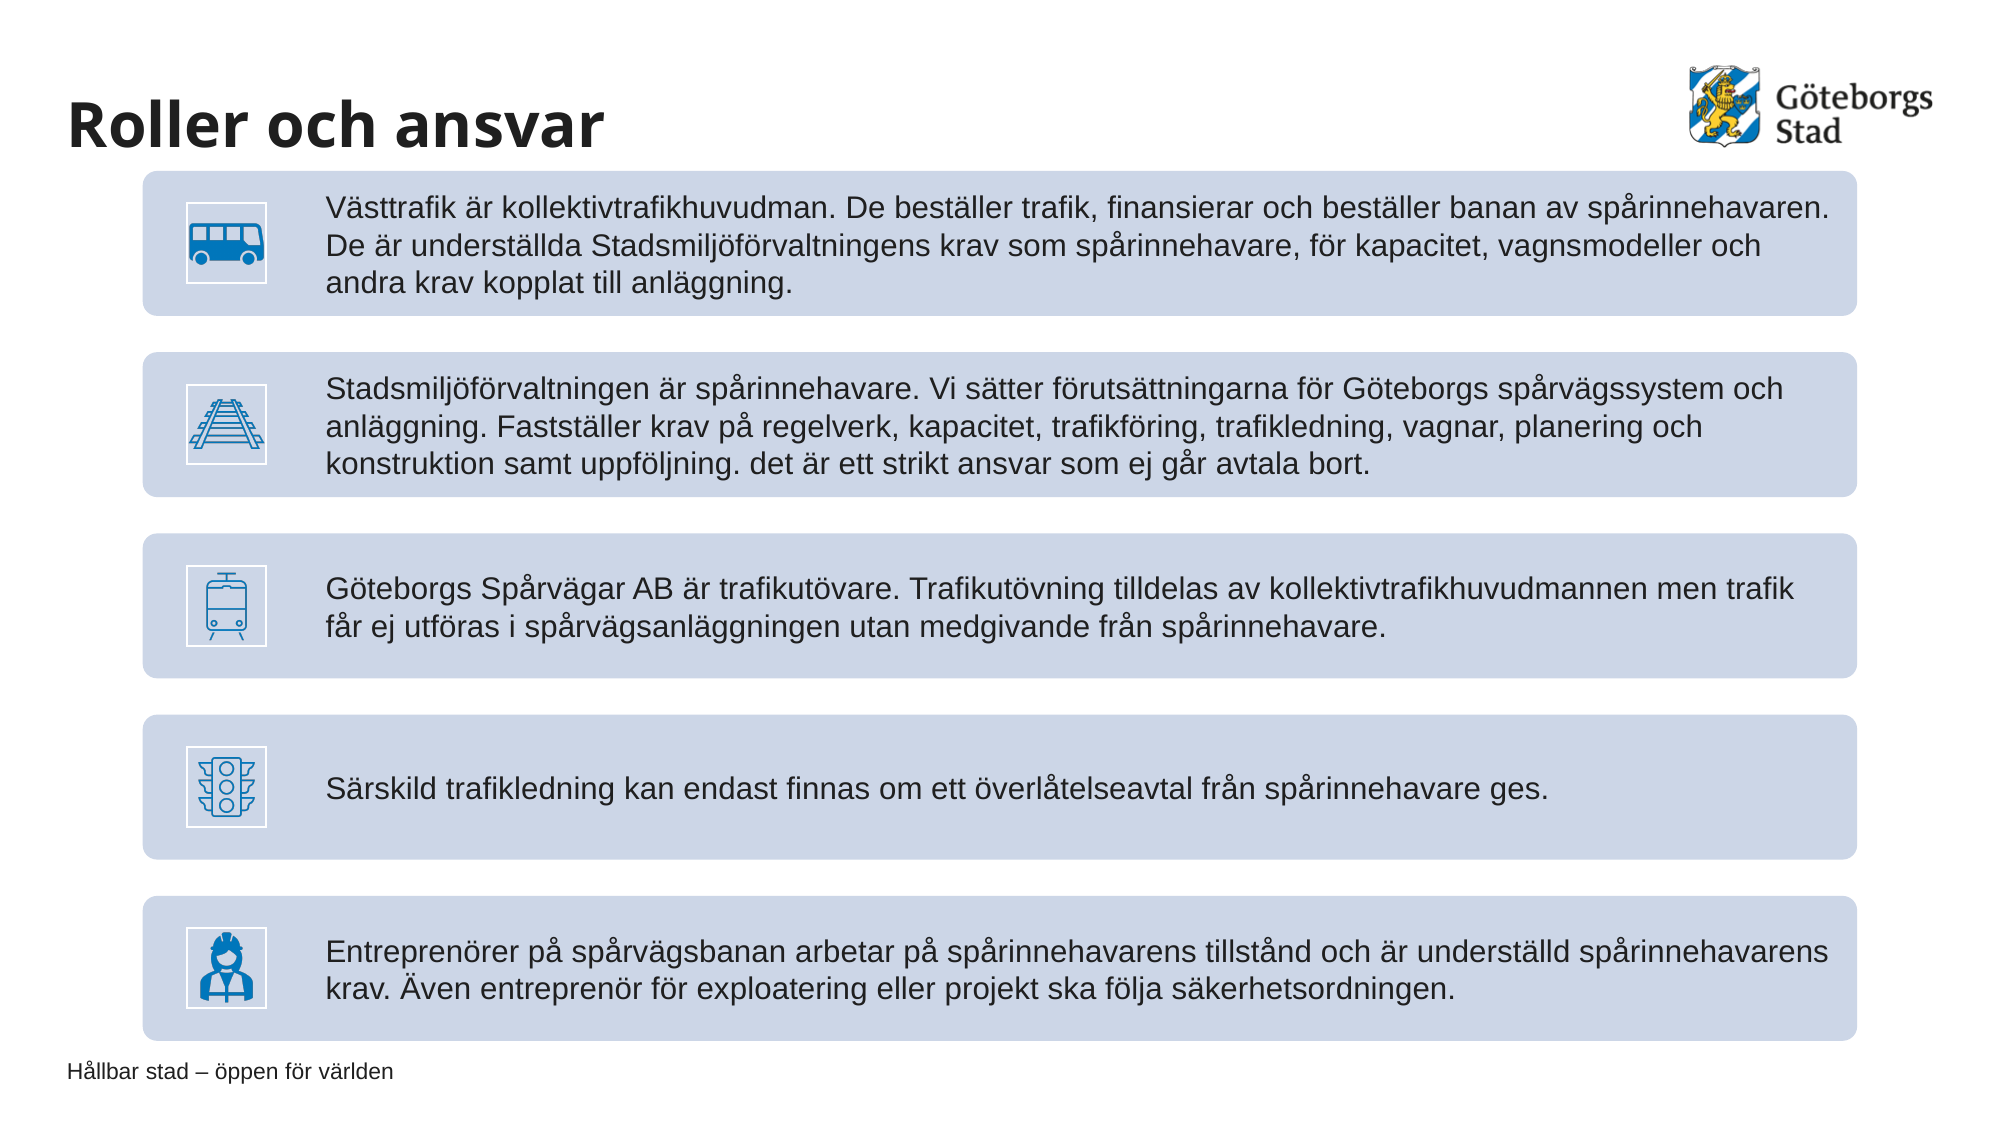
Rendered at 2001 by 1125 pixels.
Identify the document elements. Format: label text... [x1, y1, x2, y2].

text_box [142, 170, 1858, 1042]
picture [1689, 65, 1933, 148]
title Roller och ansvar [66, 66, 1572, 188]
